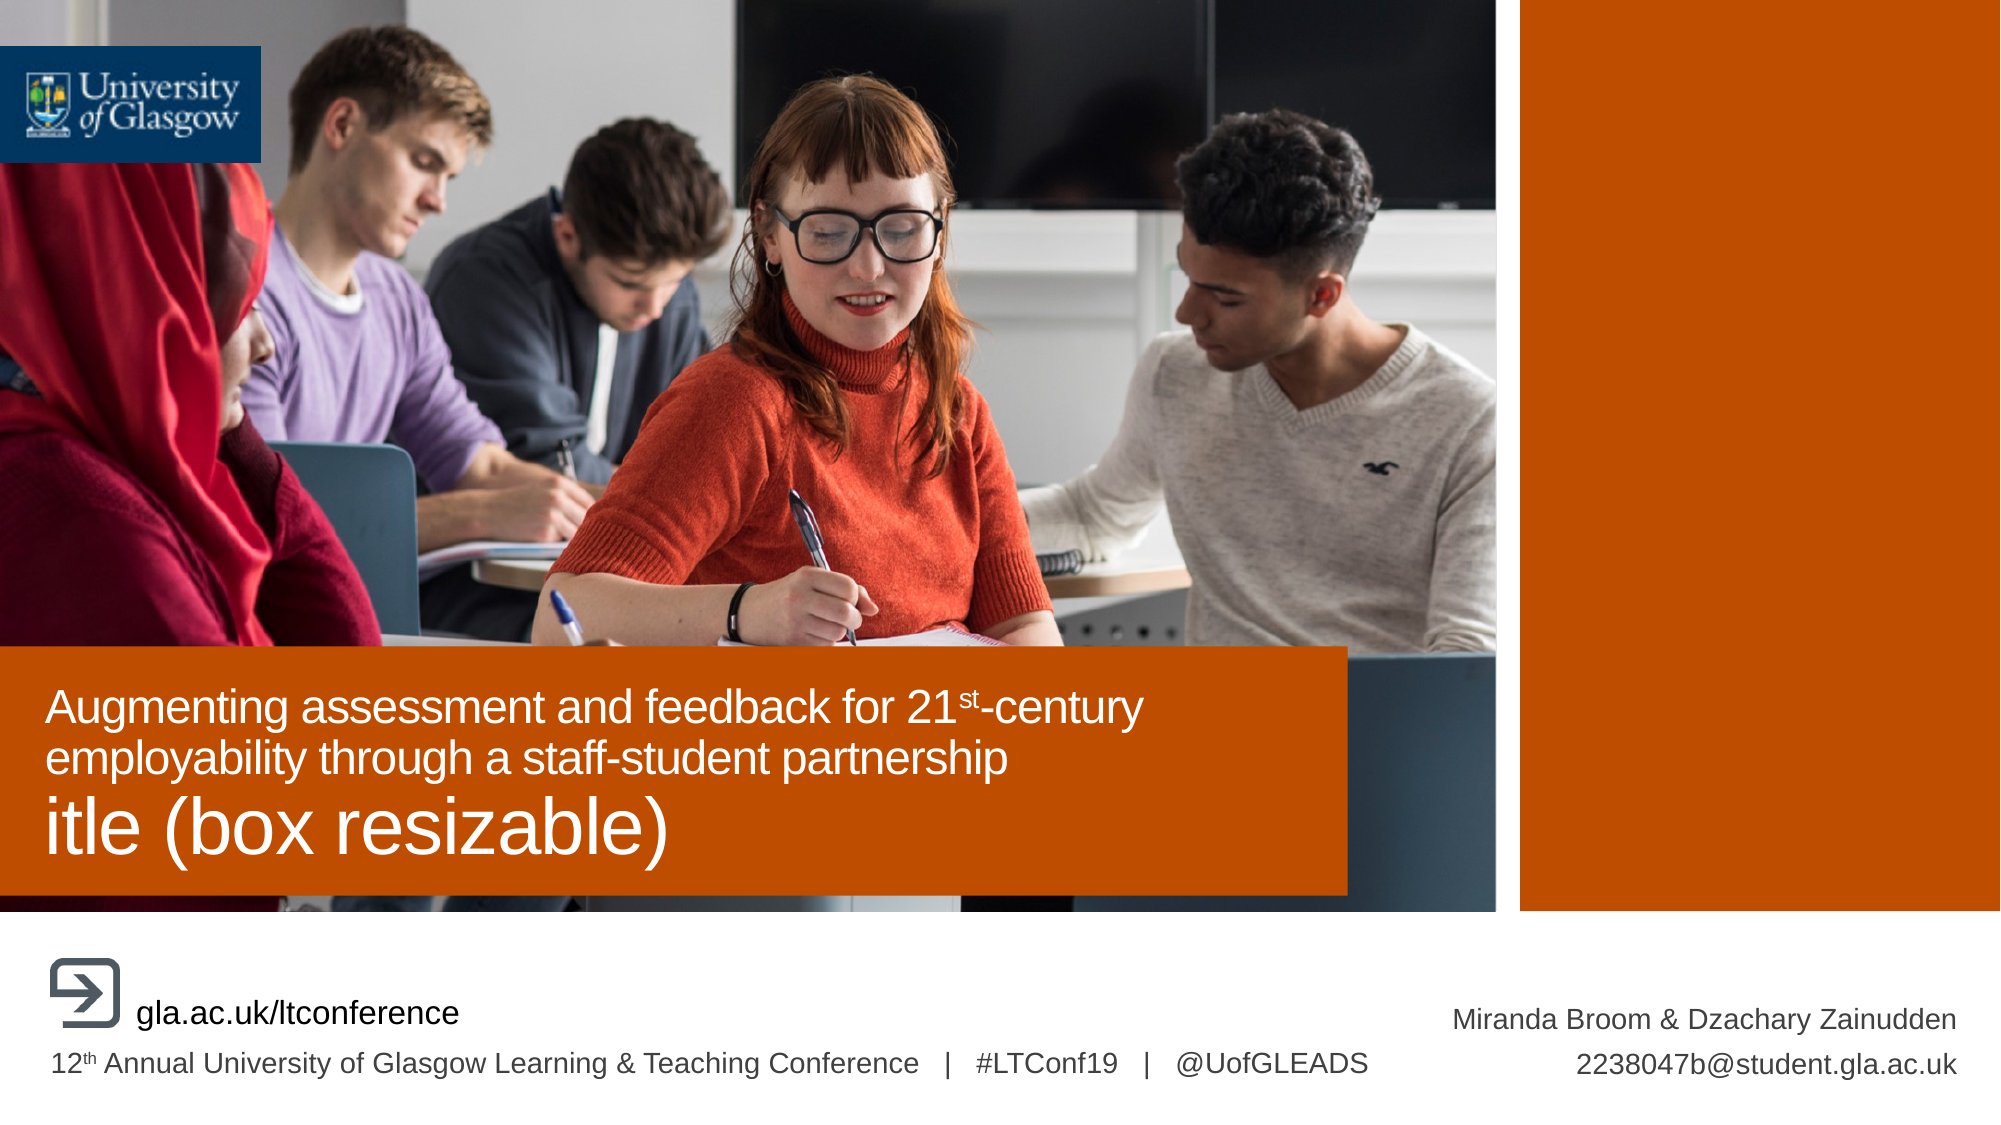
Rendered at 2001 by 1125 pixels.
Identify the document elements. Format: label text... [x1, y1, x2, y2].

list Miranda Broom & Dzachary Zainudden 2238047b@student.gla.ac.uk [1412, 965, 1973, 1106]
picture [0, 0, 1497, 912]
picture [50, 958, 120, 1028]
